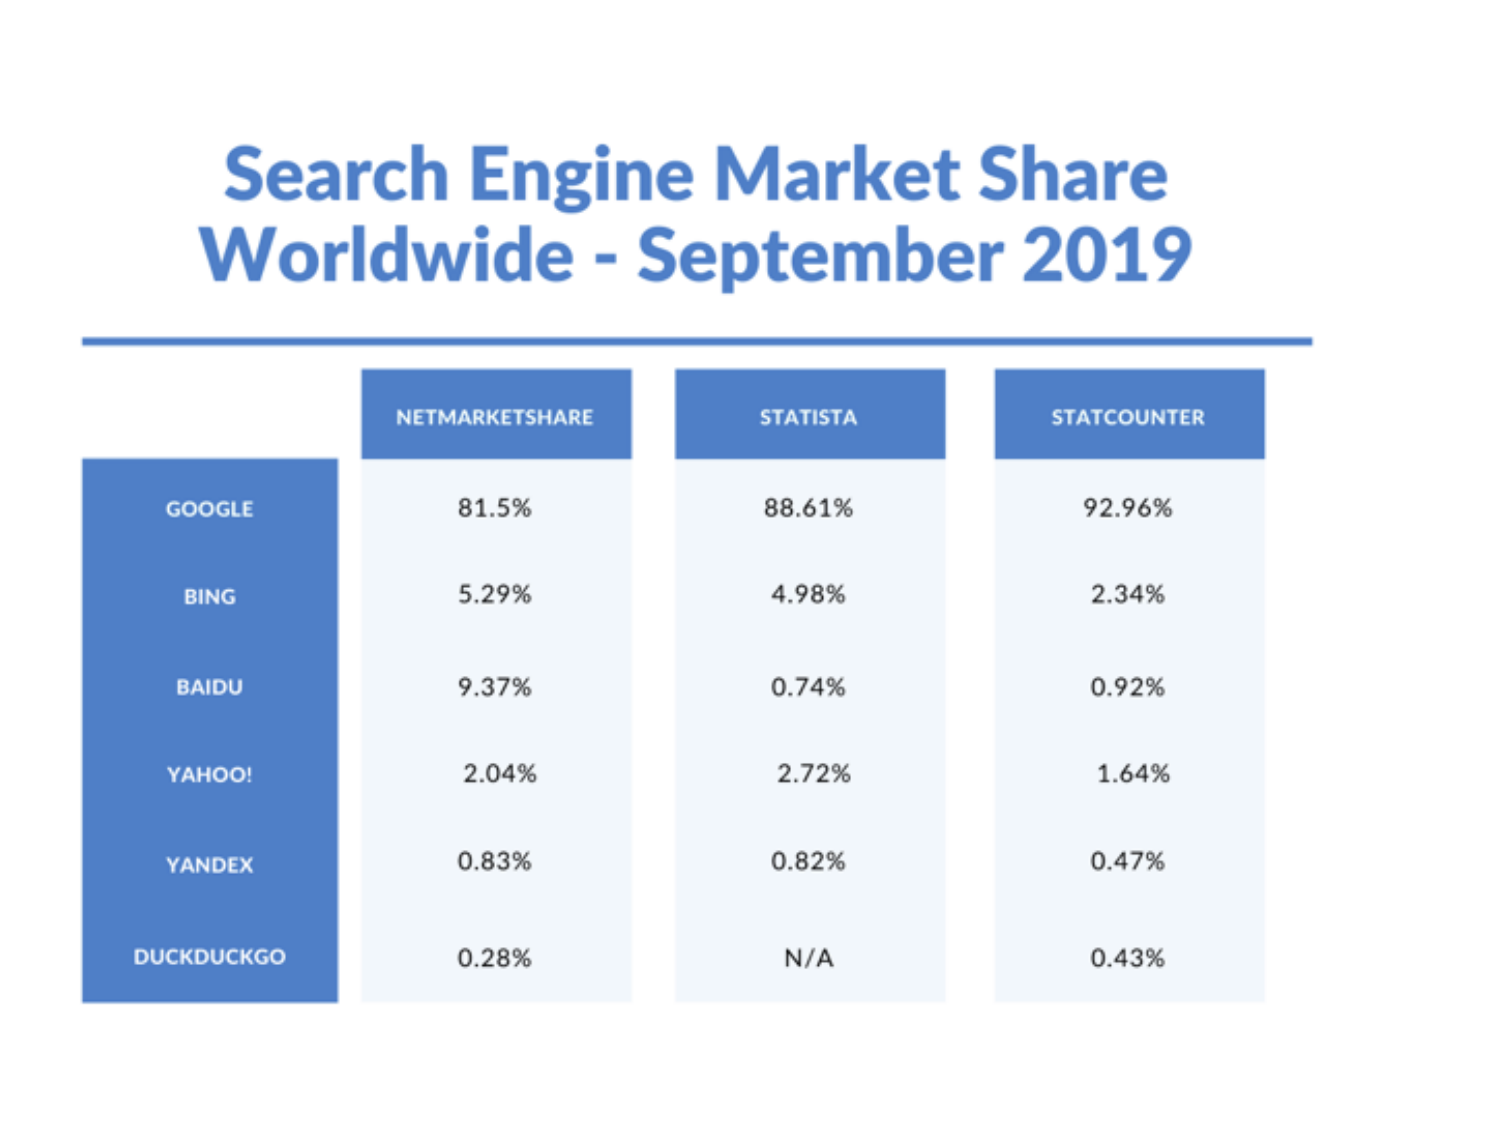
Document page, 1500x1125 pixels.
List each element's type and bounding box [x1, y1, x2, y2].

list [49, 124, 1327, 1026]
